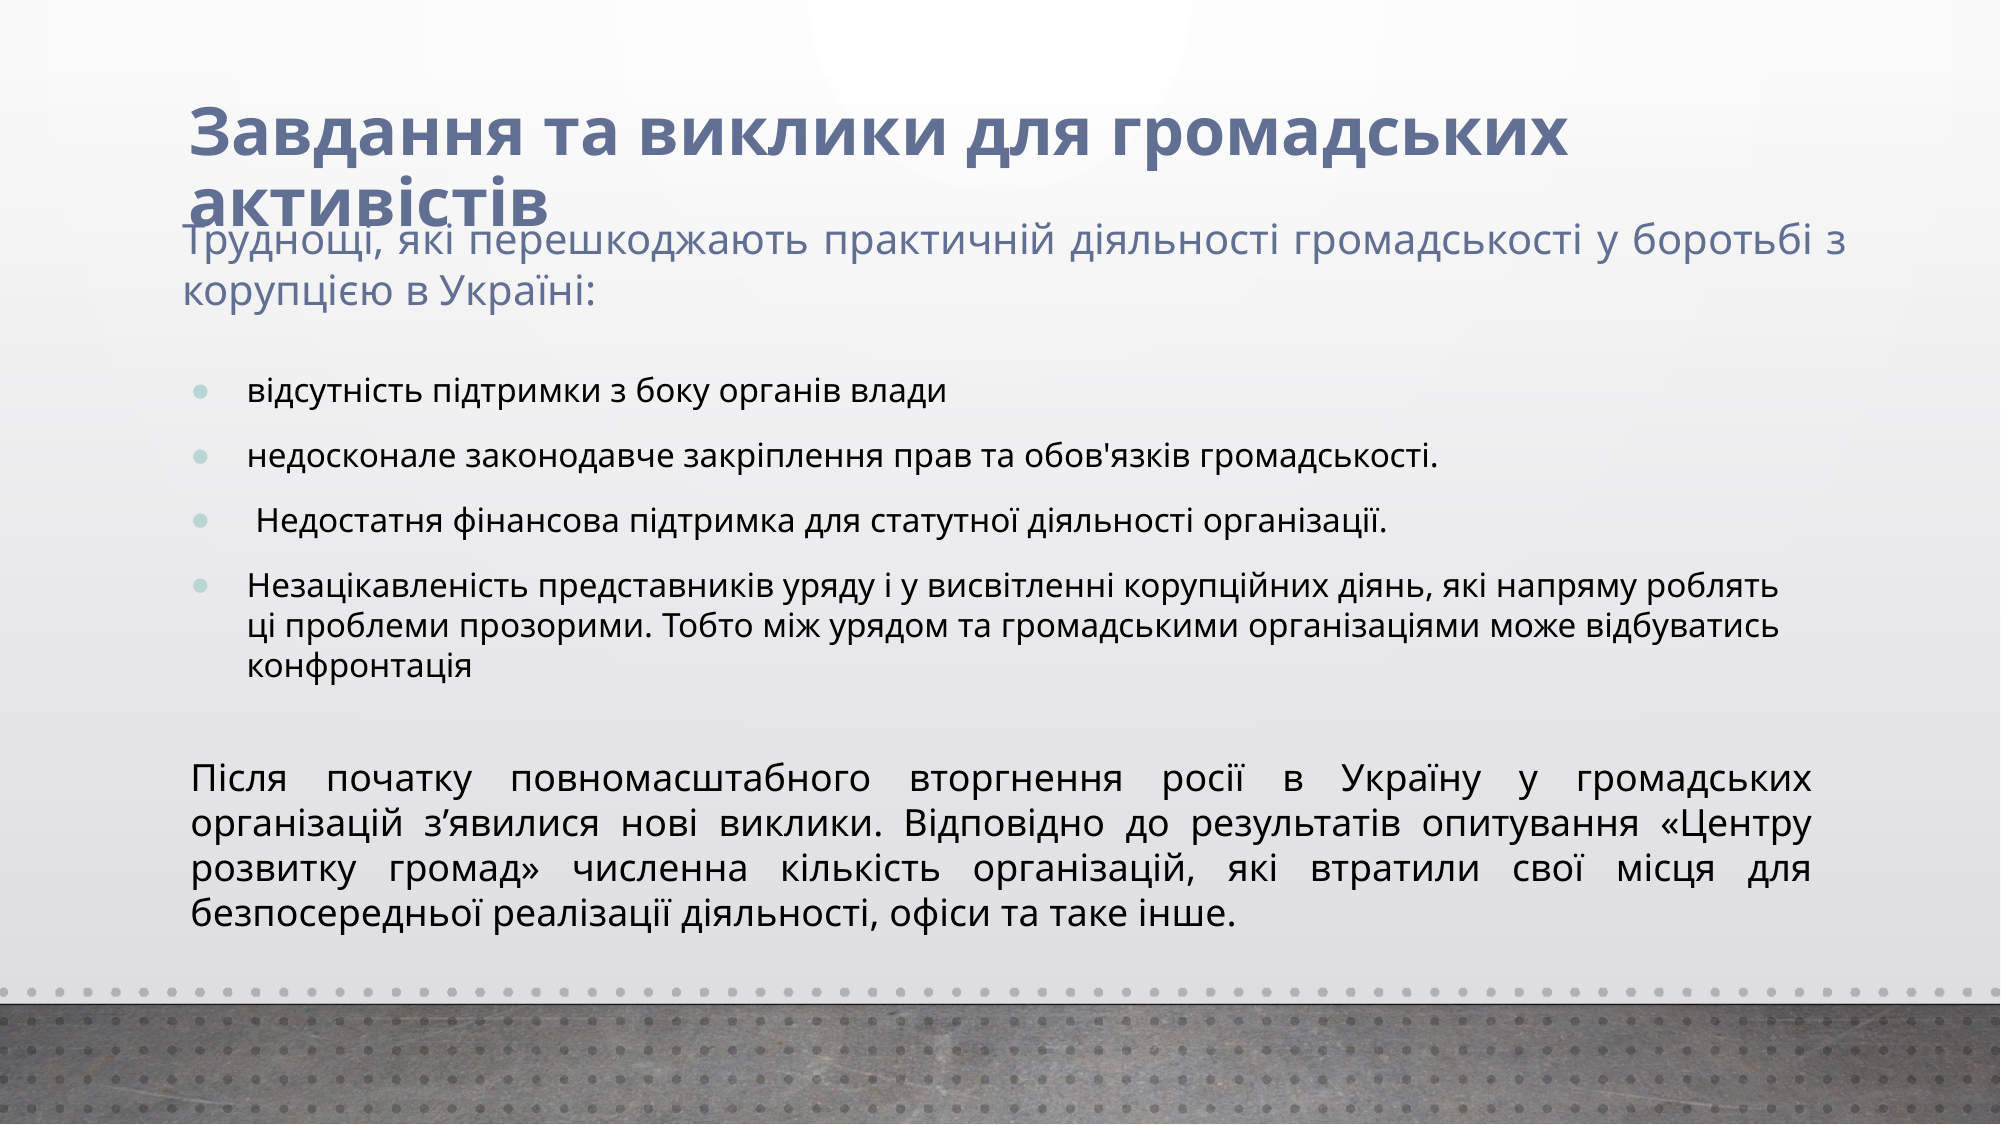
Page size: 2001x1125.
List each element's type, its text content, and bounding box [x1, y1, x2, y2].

text_box відсутність підтримки з боку органів влади недосконале законодавче закріплення прав та обов'язків громадськості. Недостатня фінансова підтримка для статутної діяльності організації. Незацікавленість представників уряду і у висвітленні корупційних діянь, які напряму роблять ці проблеми прозорими. Тобто між урядом та громадськими організаціями може відбуватись конфронтація Після початку повномасштабного вторгнення росії в Україну у громадських організацій зʼявилися нові виклики. Відповідно до результатів опитування «Центру розвитку громад» численна кількість організацій, які втратили свої місця для безпосередньої реалізації діяльності, офіси та таке інше. [175, 362, 1829, 987]
picture [0, 971, 2000, 1124]
title Завдання та виклики для громадських активістів [173, 90, 1869, 209]
text_box Труднощі, які перешкоджають практичній діяльності громадськості у боротьбі з корупцією в Україні: [167, 205, 1864, 321]
